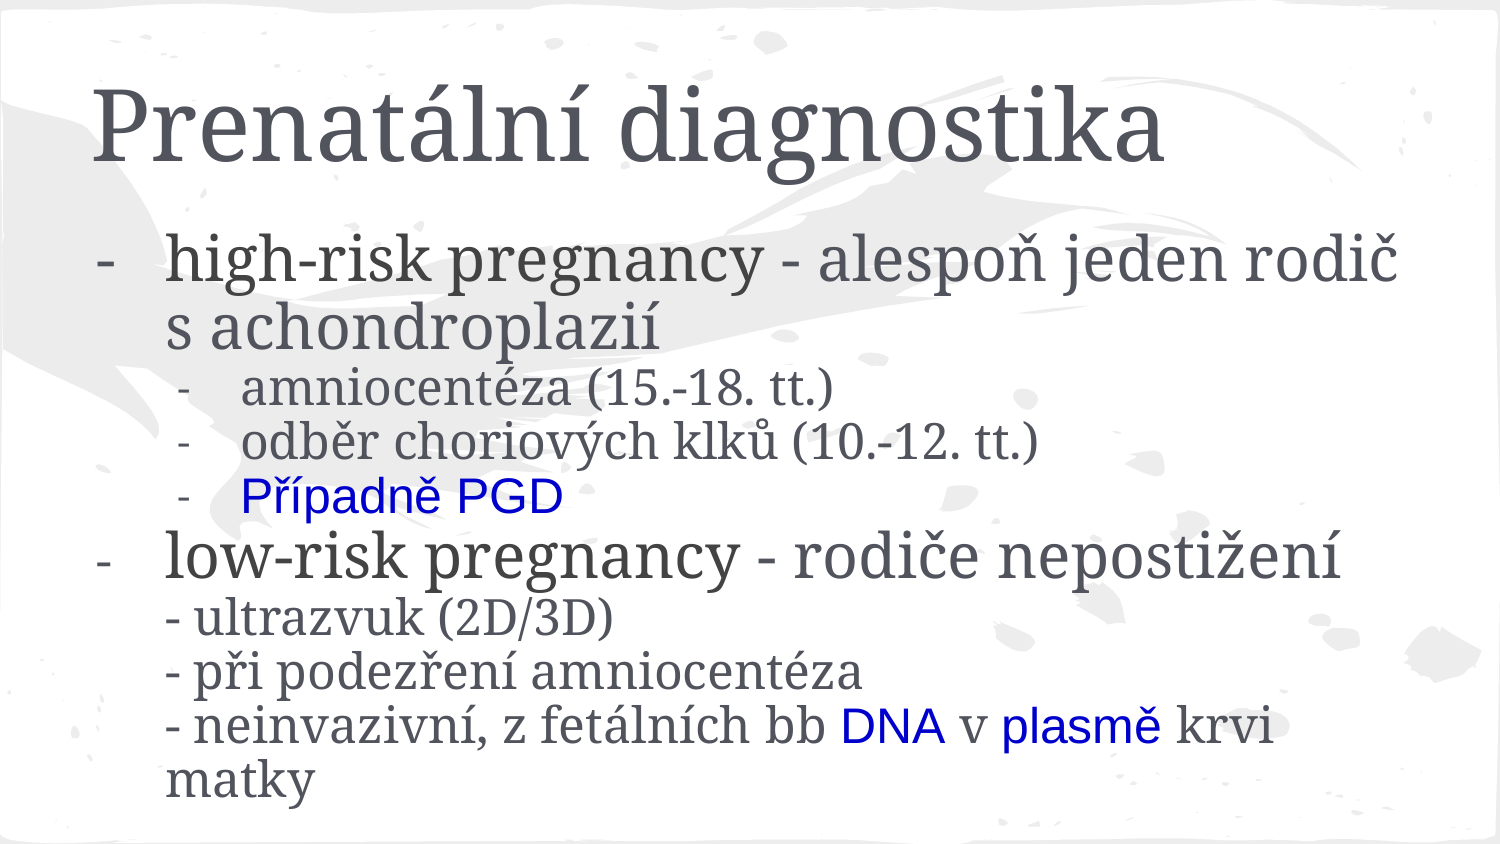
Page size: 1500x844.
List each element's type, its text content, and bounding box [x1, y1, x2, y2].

list high-risk pregnancy - alespoň jeden rodič s achondroplazií amniocentéza (15.-18. tt.) odběr choriových klků (10.-12. tt.) Případně PGD - low-risk pregnancy - rodiče nepostižení - ultrazvuk (2D/3D) - při podezření amniocentéza - neinvazivní, z fetálních bb DNA v plasmě krvi matky [74, 212, 1426, 809]
title Prenatální diagnostika [74, 25, 1426, 198]
